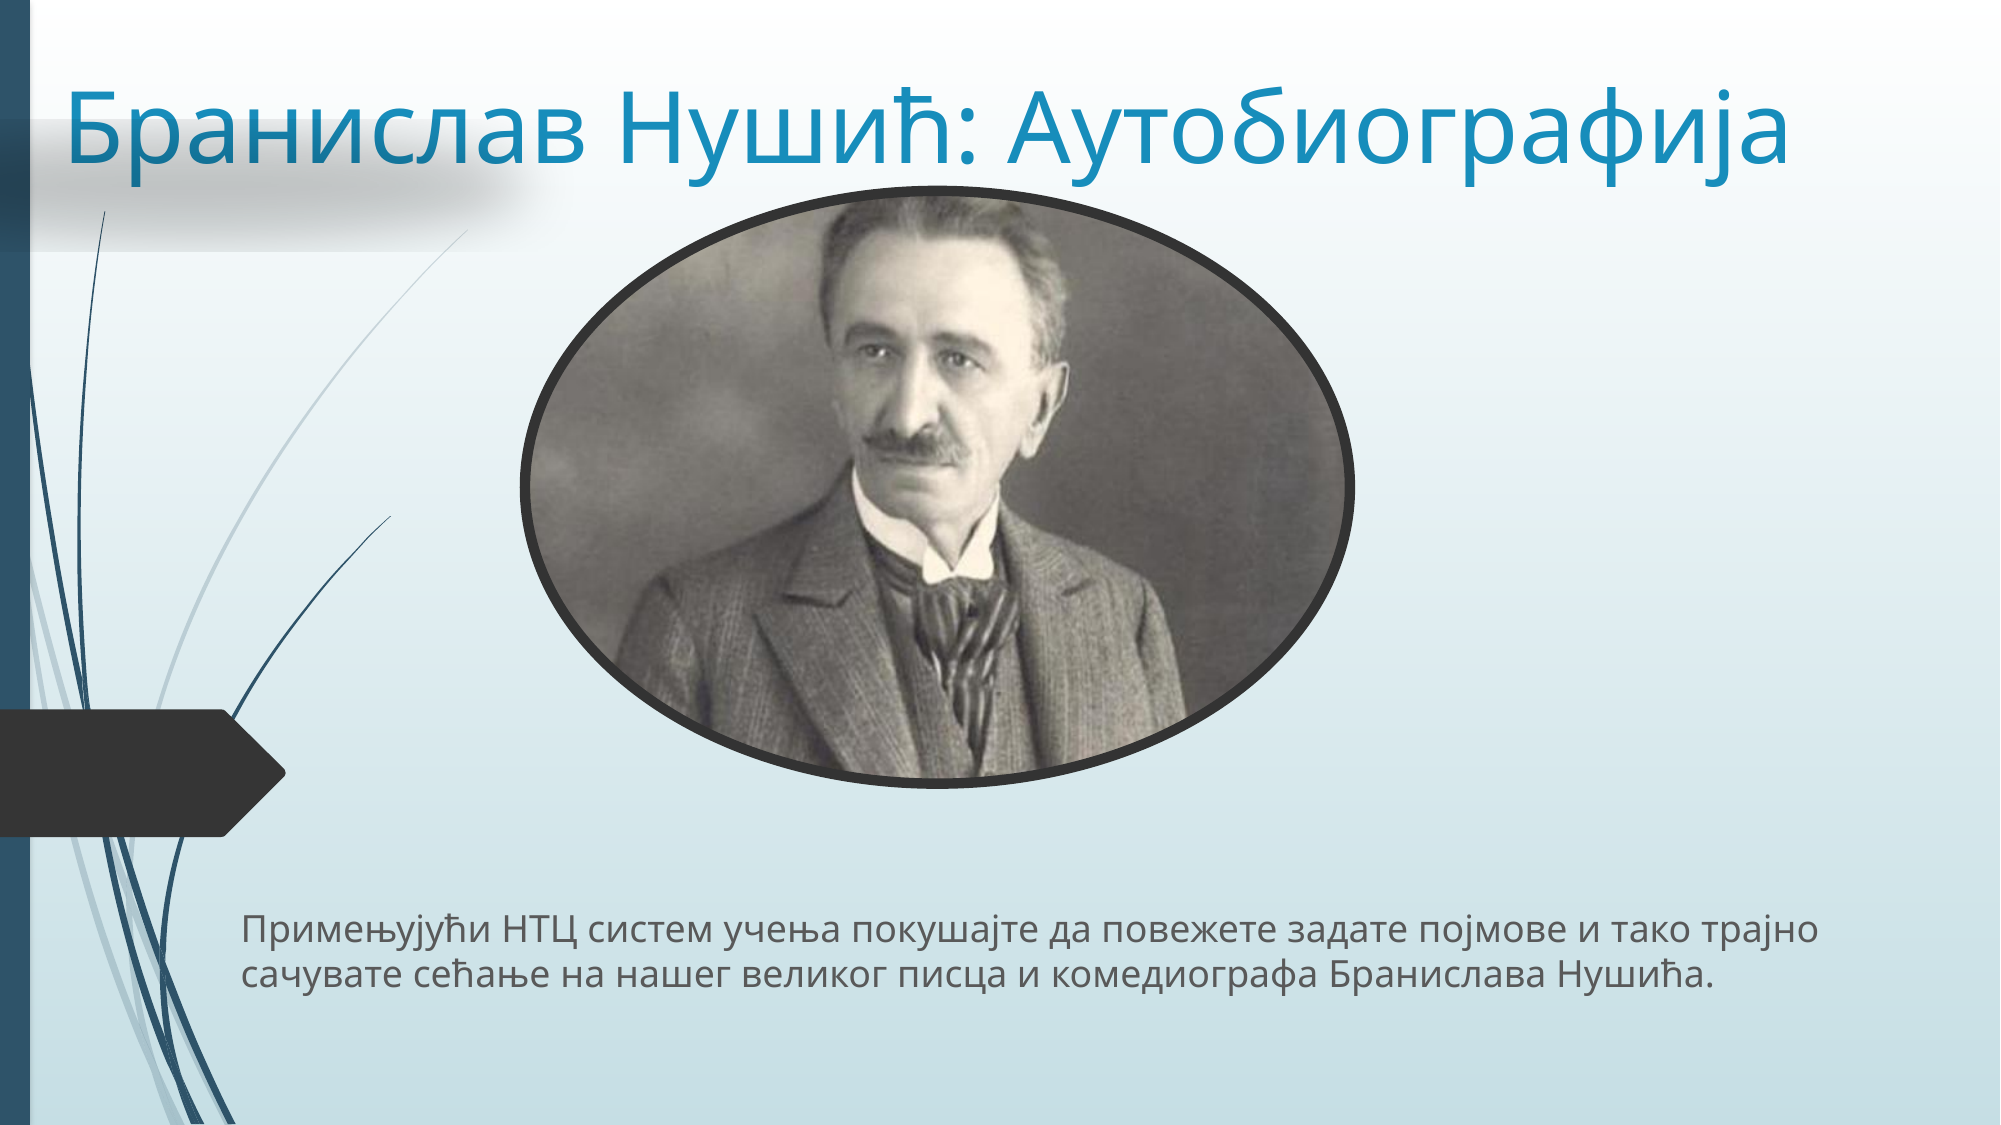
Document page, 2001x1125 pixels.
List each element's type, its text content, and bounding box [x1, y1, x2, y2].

picture [524, 190, 1351, 784]
title Бранислав Нушић: Аутобиографија [47, 19, 1927, 191]
subtitle Примењујући НТЦ систем учења покушајте да повежете задате појмове и тако трајно сачувате сећање на нашег великог писца и комедиографа Бранислава Нушића. [225, 897, 1978, 1083]
